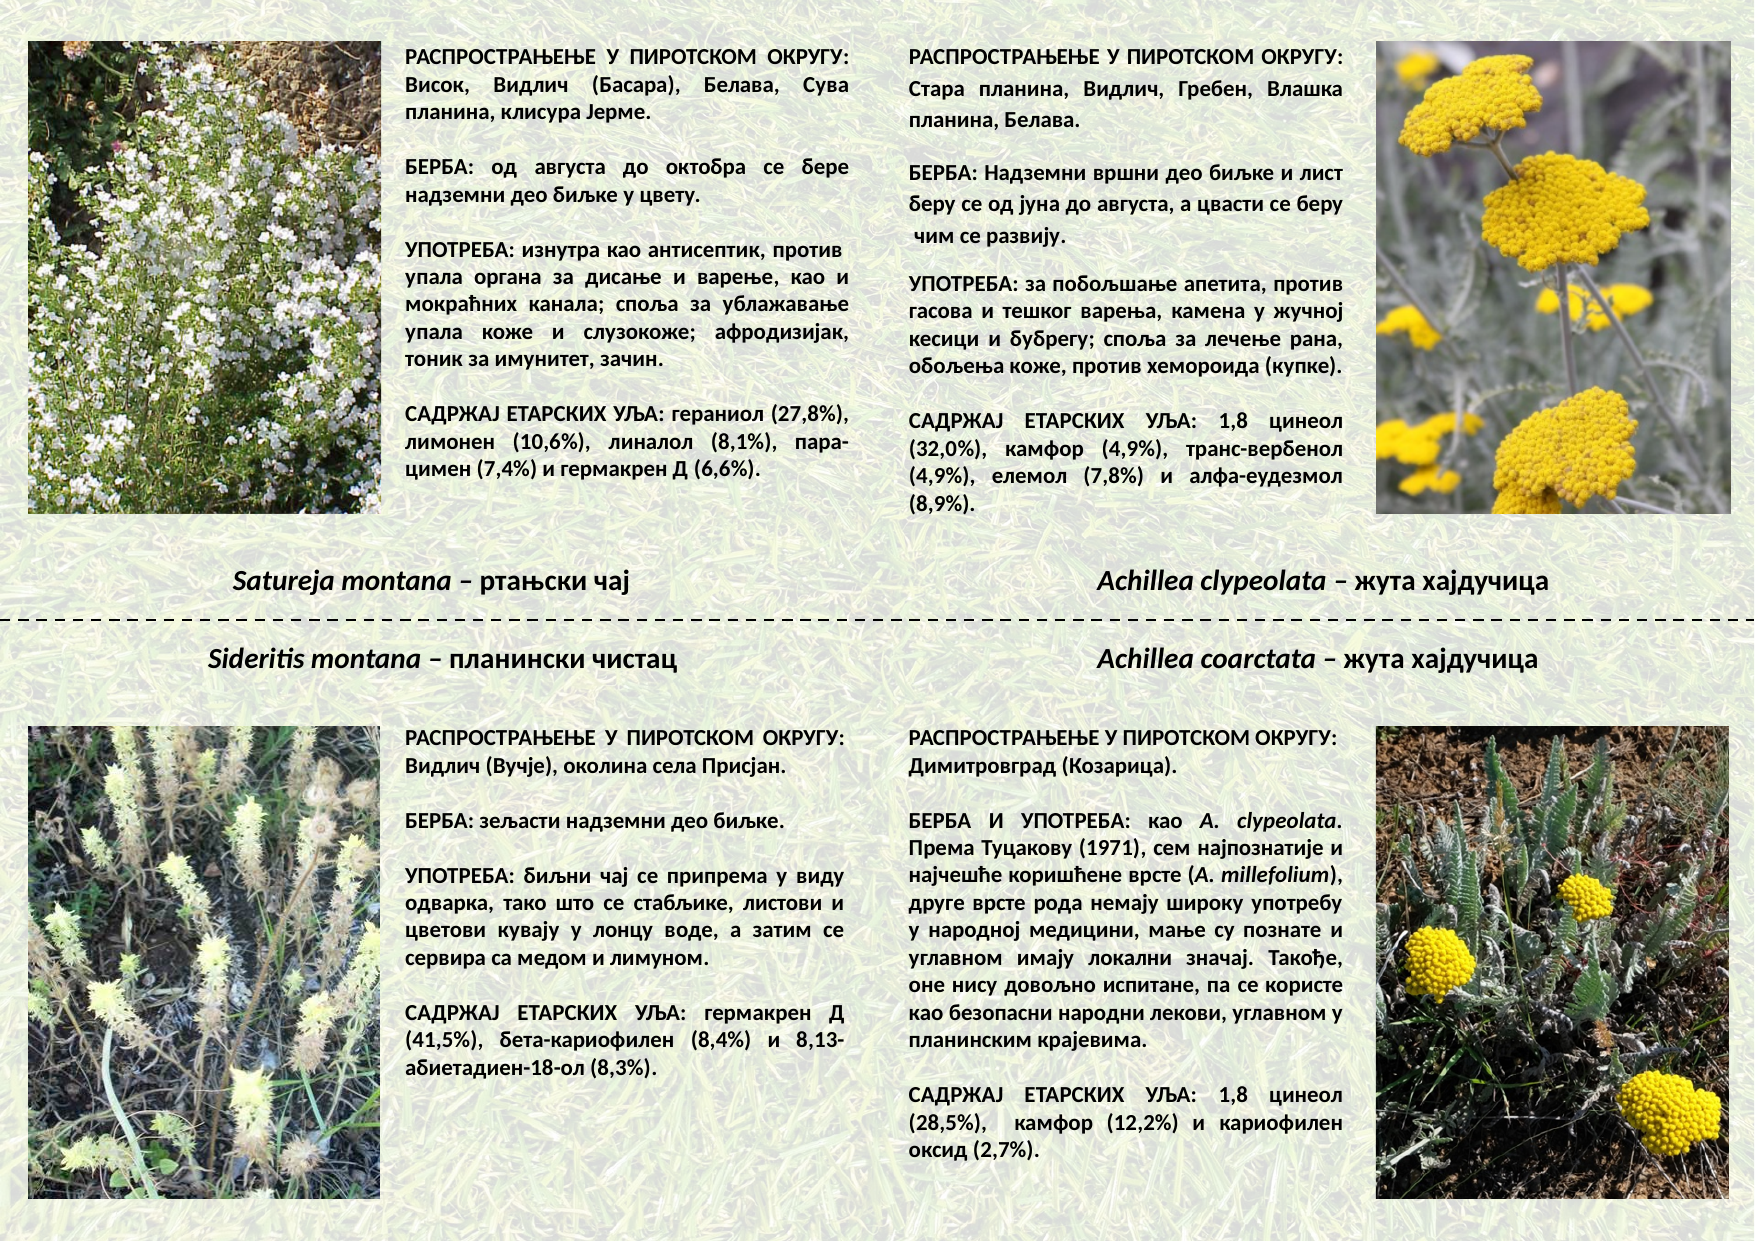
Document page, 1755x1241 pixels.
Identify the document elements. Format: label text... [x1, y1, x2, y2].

text_box Sideritis montana – планински чистац [191, 632, 695, 683]
picture [1376, 41, 1731, 514]
text_box РАСПРОСТРАЊЕЊЕ У ПИРОТСКОМ ОКРУГУ: Стара планина, Видлич, Гребен, Влашка планина, Белава. БЕРБА: Надземни вршни део биљке и лист беру се од јуна до августа, а цвасти се беру чим се развију. УПОТРЕБА: за побољшање апетита, против гасова и тешког варења, камена у жучној кесици и бубрегу; споља за лечење рана, обољења коже, против хемороида (купке). САДРЖАЈ ЕТАРСКИХ УЉА: 1,8 цинеол (32,0%), камфор (4,9%), транс-вербенол (4,9%), елемол (7,8%) и алфа-еудезмол (8,9%). [892, 29, 1360, 524]
picture [1375, 726, 1730, 1200]
text_box РАСПРОСТРАЊЕЊЕ У ПИРОТСКОМ ОКРУГУ: Димитровград (Козарица). БЕРБА И УПОТРЕБА: као A. clypeolata. Према Туцакову (1971), сем најпознатије и најчешће коришћене врсте (А. millefolium), друге врсте рода немају широку употребу у народној медицини, мање су познате и углавном имају локални значај. Такође, оне нису довољно испитане, па се користе као безопасни народни лекови, углавном у планинским крајевима. САДРЖАЈ ЕТАРСКИХ УЉА: 1,8 цинеол (28,5%), камфор (12,2%) и кариофилен оксид (2,7%). [892, 714, 1360, 1171]
text_box Achillea clypeolata – жута хајдучица [1081, 553, 1579, 605]
picture [0, 41, 442, 513]
text_box Achillea coarctata – жута хајдучица [1081, 632, 1693, 683]
text_box РАСПРОСТРАЊЕЊЕ У ПИРОТСКОМ ОКРУГУ: Висок, Видлич (Басара), Белава, Сува планина, клисура Јерме. БЕРБА: од августа до октобра се бере надземни део биљке у цвету. УПОТРЕБА: изнутра као антисептик, против упала органа за дисање и варење, као и мокраћних канала; споља за ублажавање упала коже и слузокоже; aфродизијак, тоник за имунитет, зачин. САДРЖАЈ ЕТАРСКИХ УЉА: гераниол (27,8%), лимонен (10,6%), линалол (8,1%), пара-цимен (7,4%) и гермакрен Д (6,6%). [388, 33, 866, 490]
text_box Satureja montana – ртањски чај [216, 553, 647, 605]
picture [27, 725, 380, 1200]
text_box РАСПРОСТРАЊЕЊЕ У ПИРОТСКОМ ОКРУГУ: Видлич (Вучје), околина села Присјан. БЕРБА: зељасти надземни део биљке. УПОТРЕБА: биљни чај се припрема у виду одварка, тако што се стабљике, листови и цветови кувају у лонцу воде, а затим се сервира са медом и лимуном. САДРЖАЈ ЕТАРСКИХ УЉА: гермакрен Д (41,5%), бета-кариофилен (8,4%) и 8,13-абиетадиен-18-ол (8,3%). [388, 714, 861, 1088]
